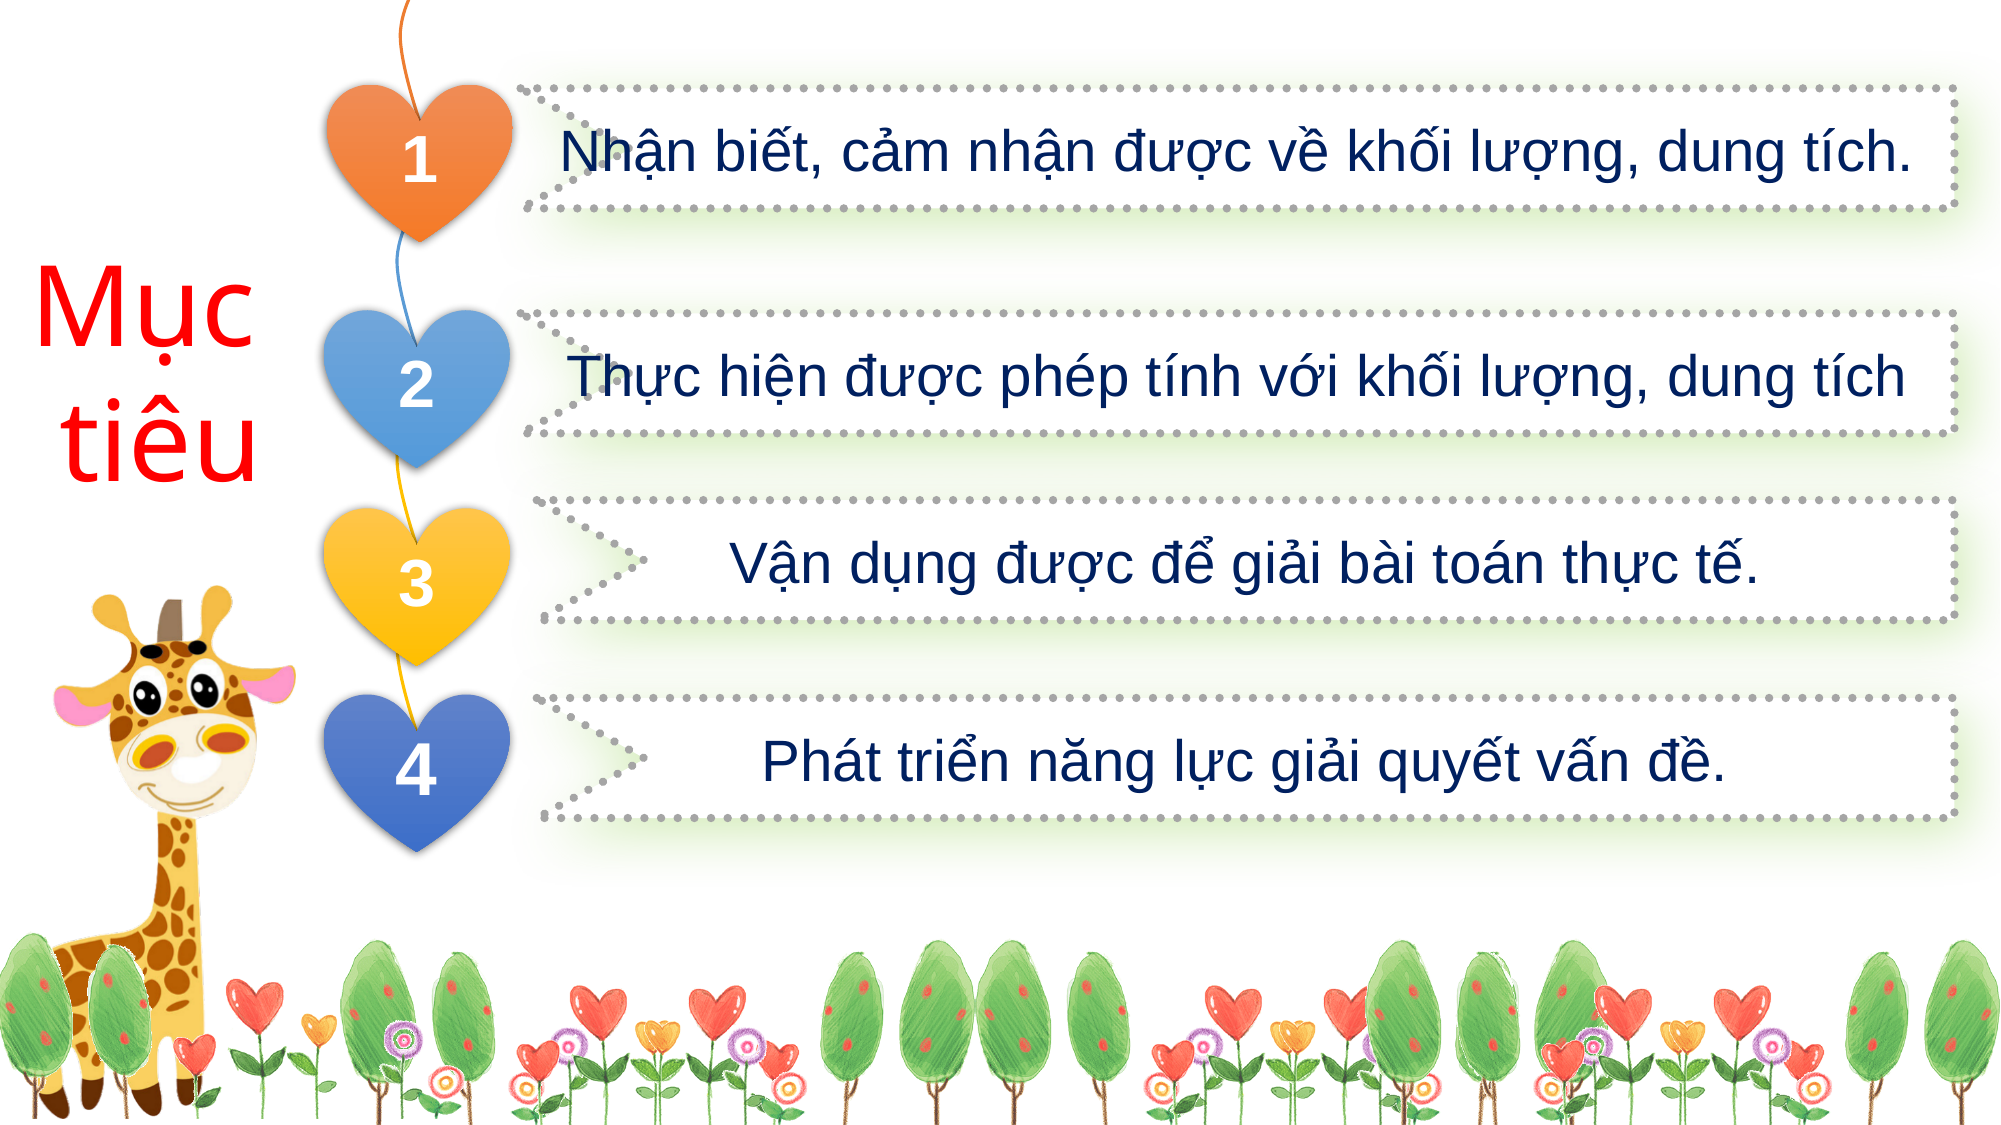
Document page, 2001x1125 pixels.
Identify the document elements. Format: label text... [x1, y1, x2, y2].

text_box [327, 0, 519, 242]
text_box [0, 931, 2000, 1125]
text_box Nhận biết, cảm nhận được về khối lượng, dung tích. [520, 88, 1955, 209]
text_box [324, 0, 515, 468]
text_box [324, 666, 515, 852]
text_box Phát triển năng lực giải quyết vấn đề. [536, 697, 1955, 819]
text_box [324, 468, 515, 666]
text_box Mục tiêu [15, 226, 277, 511]
picture [0, 585, 296, 931]
text_box Vận dụng được để giải bài toán thực tế. [536, 500, 1955, 621]
text_box Thực hiện được phép tính với khối lượng, dung tích [520, 313, 1955, 434]
